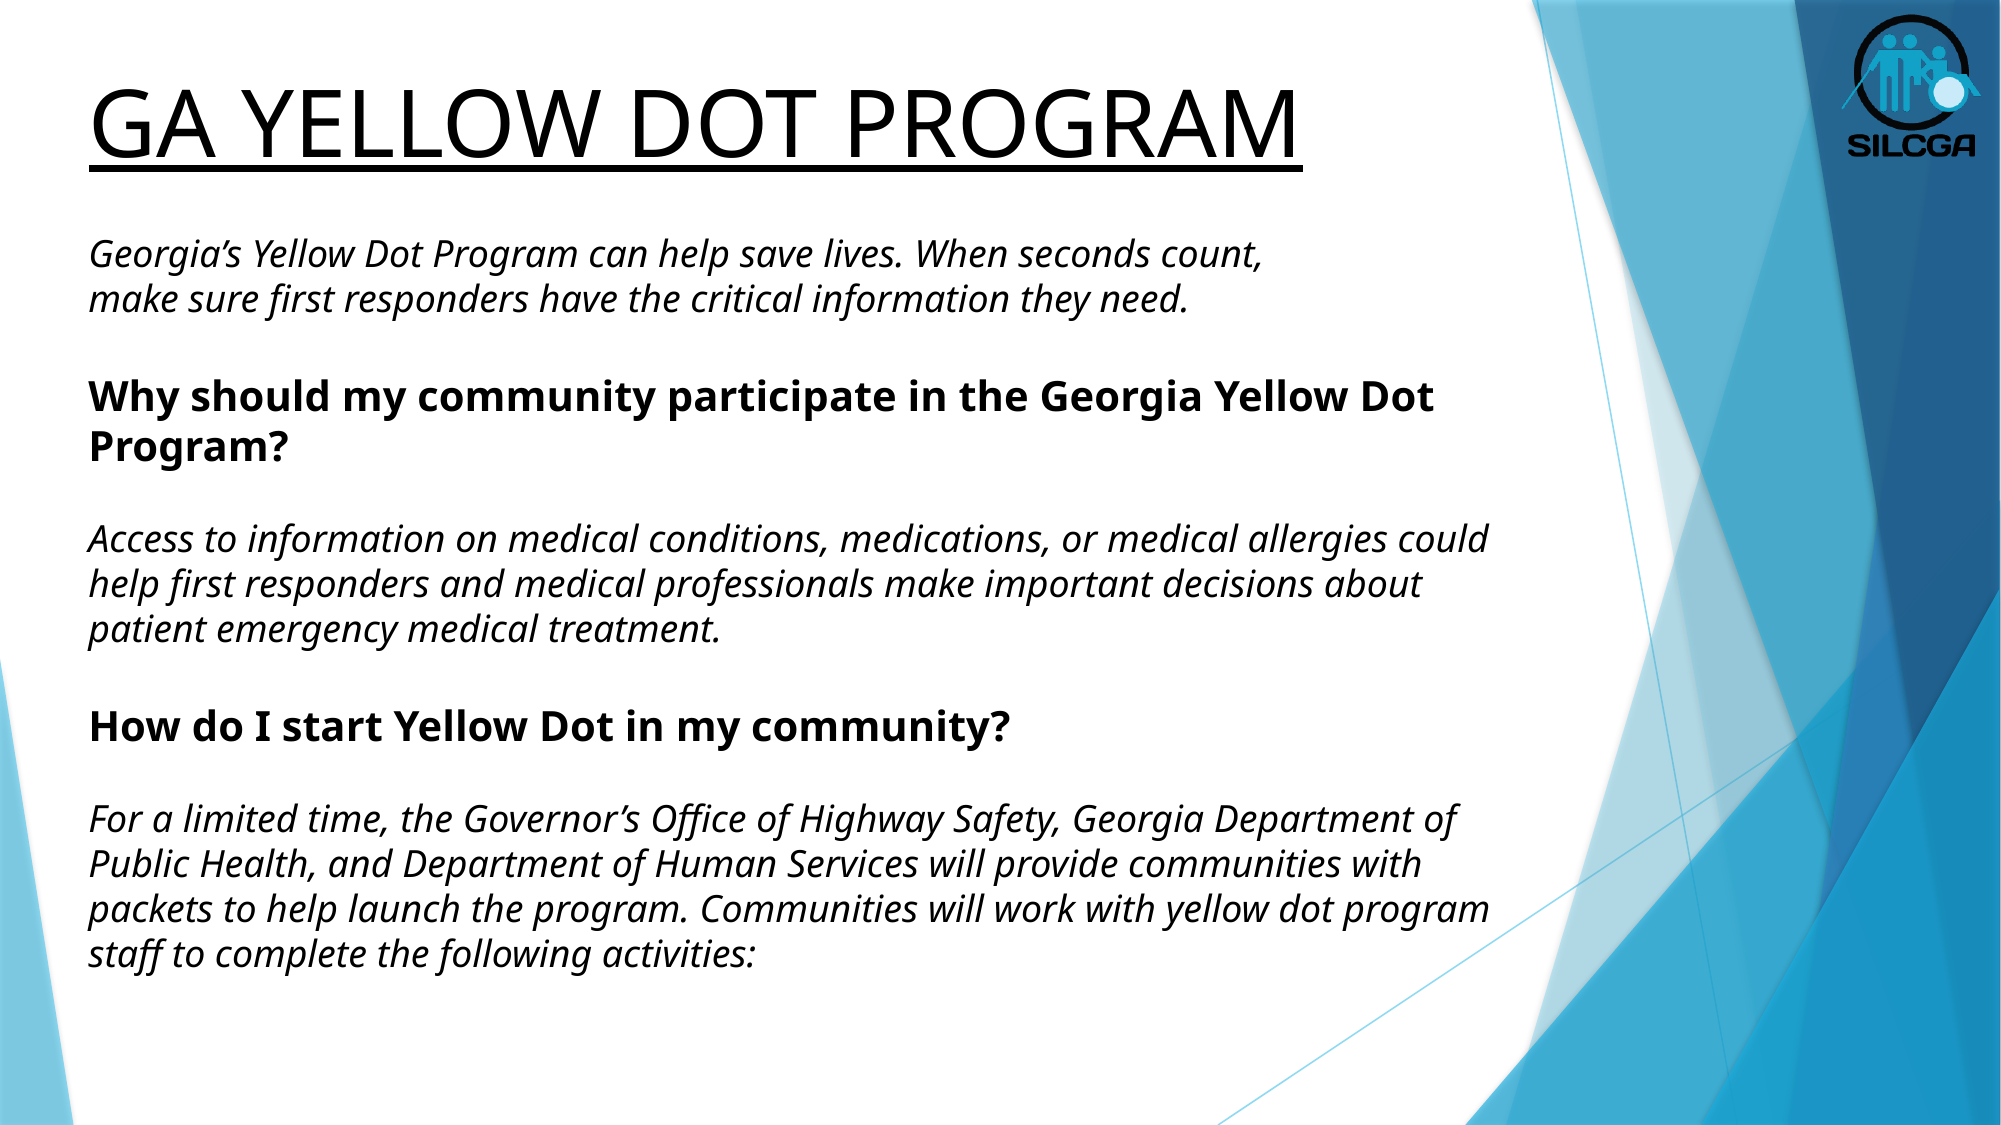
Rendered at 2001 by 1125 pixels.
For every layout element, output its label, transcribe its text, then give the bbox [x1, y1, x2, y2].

title GA YELLOW DOT PROGRAM [73, 56, 1484, 188]
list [1839, 14, 1983, 165]
text_box Georgia’s Yellow Dot Program can help save lives. When seconds count, make sure first responders have the critical information they need. Why should my community participate in the Georgia Yellow Dot Program? Access to information on medical conditions, medications, or medical allergies could help first responders and medical professionals make important decisions about patient emergency medical treatment. How do I start Yellow Dot in my community? For a limited time, the Governor’s Office of Highway Safety, Georgia Department of Public Health, and Department of Human Services will provide communities with packets to help launch the program. Communities will work with yellow dot program staff to complete the following activities: [73, 222, 1559, 983]
